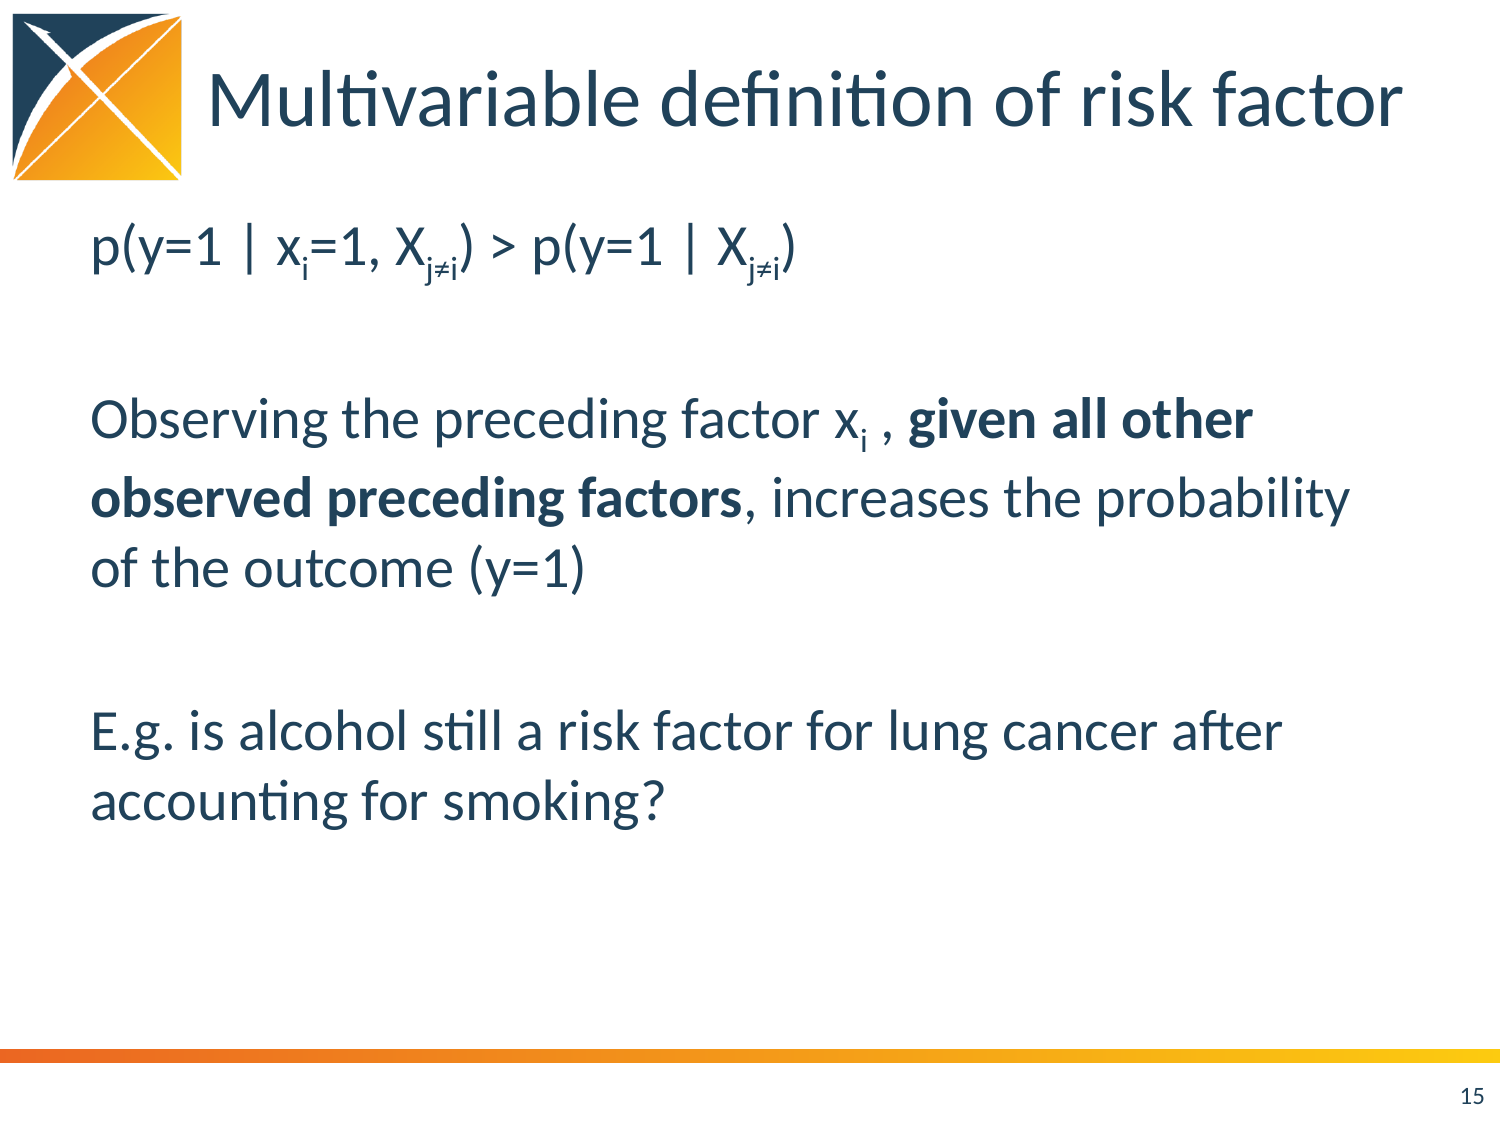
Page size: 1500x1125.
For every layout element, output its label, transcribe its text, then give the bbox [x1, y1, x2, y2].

title Multivariable definition of risk factor [187, 24, 1425, 163]
slide_number 15 [1149, 1065, 1500, 1125]
picture [0, 0, 206, 200]
list p(y=1 | xi=1, Xj≠i) > p(y=1 | Xj≠i) Observing the preceding factor xi , given all other observed preceding factors, increases the probability of the outcome (y=1) E.g. is alcohol still a risk factor for lung cancer after accounting for smoking? [75, 200, 1425, 1005]
